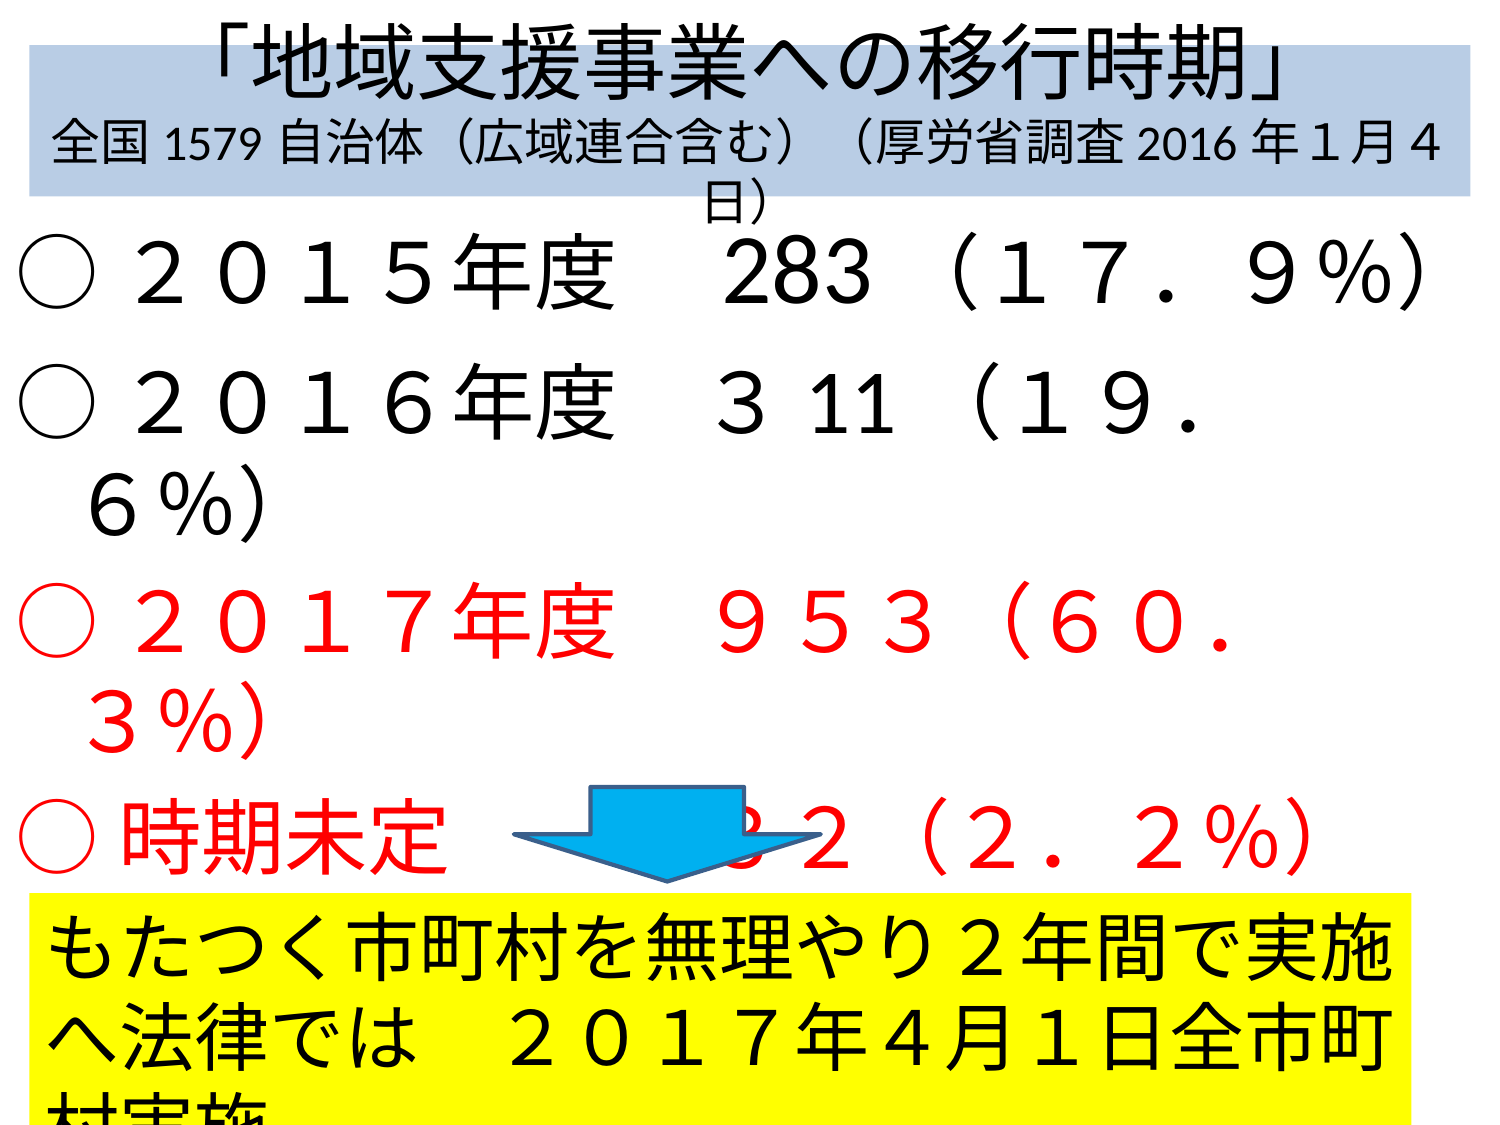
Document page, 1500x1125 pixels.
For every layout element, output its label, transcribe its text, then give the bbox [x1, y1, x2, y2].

text_box もたつく市町村を無理やり２年間で実施へ法律では ２０１７年４月１日全市町村実施 [29, 893, 1412, 1125]
list ○２０１５年度 283（１７．９％） ○２０１６年度 ３11（１９．６％） ○２０１７年度 ９５３（６０．３％） ○時期未定 ３２（２．２％） [0, 196, 1500, 811]
title 「地域支援事業への移行時期」 全国1579自治体（広域連合含む）（厚労省調査2016年１月４日） [29, 45, 1471, 196]
text_box [511, 784, 823, 884]
